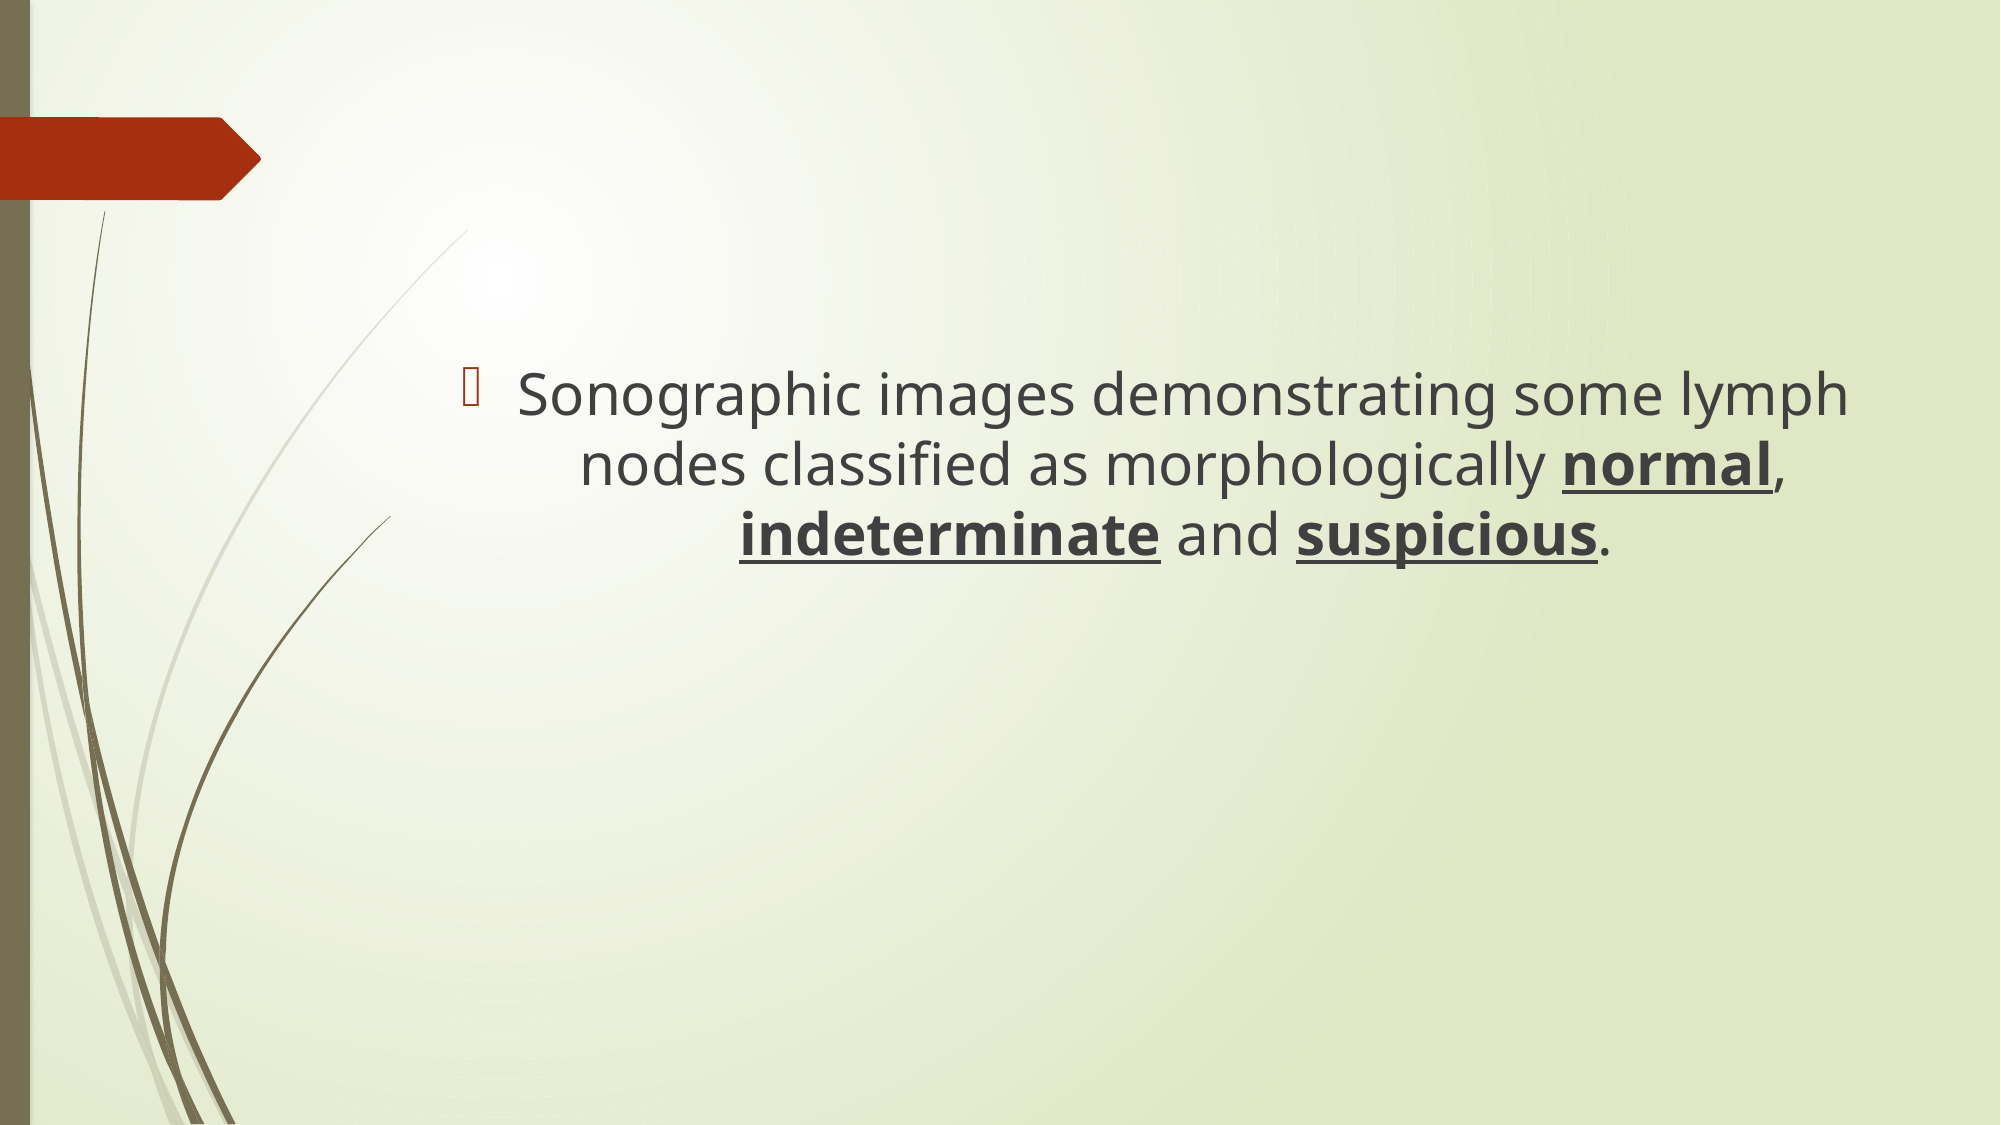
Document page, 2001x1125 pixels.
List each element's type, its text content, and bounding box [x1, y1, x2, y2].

list Sonographic images demonstrating some lymph nodes classified as morphologically normal, indeterminate and suspicious. [424, 350, 1888, 970]
